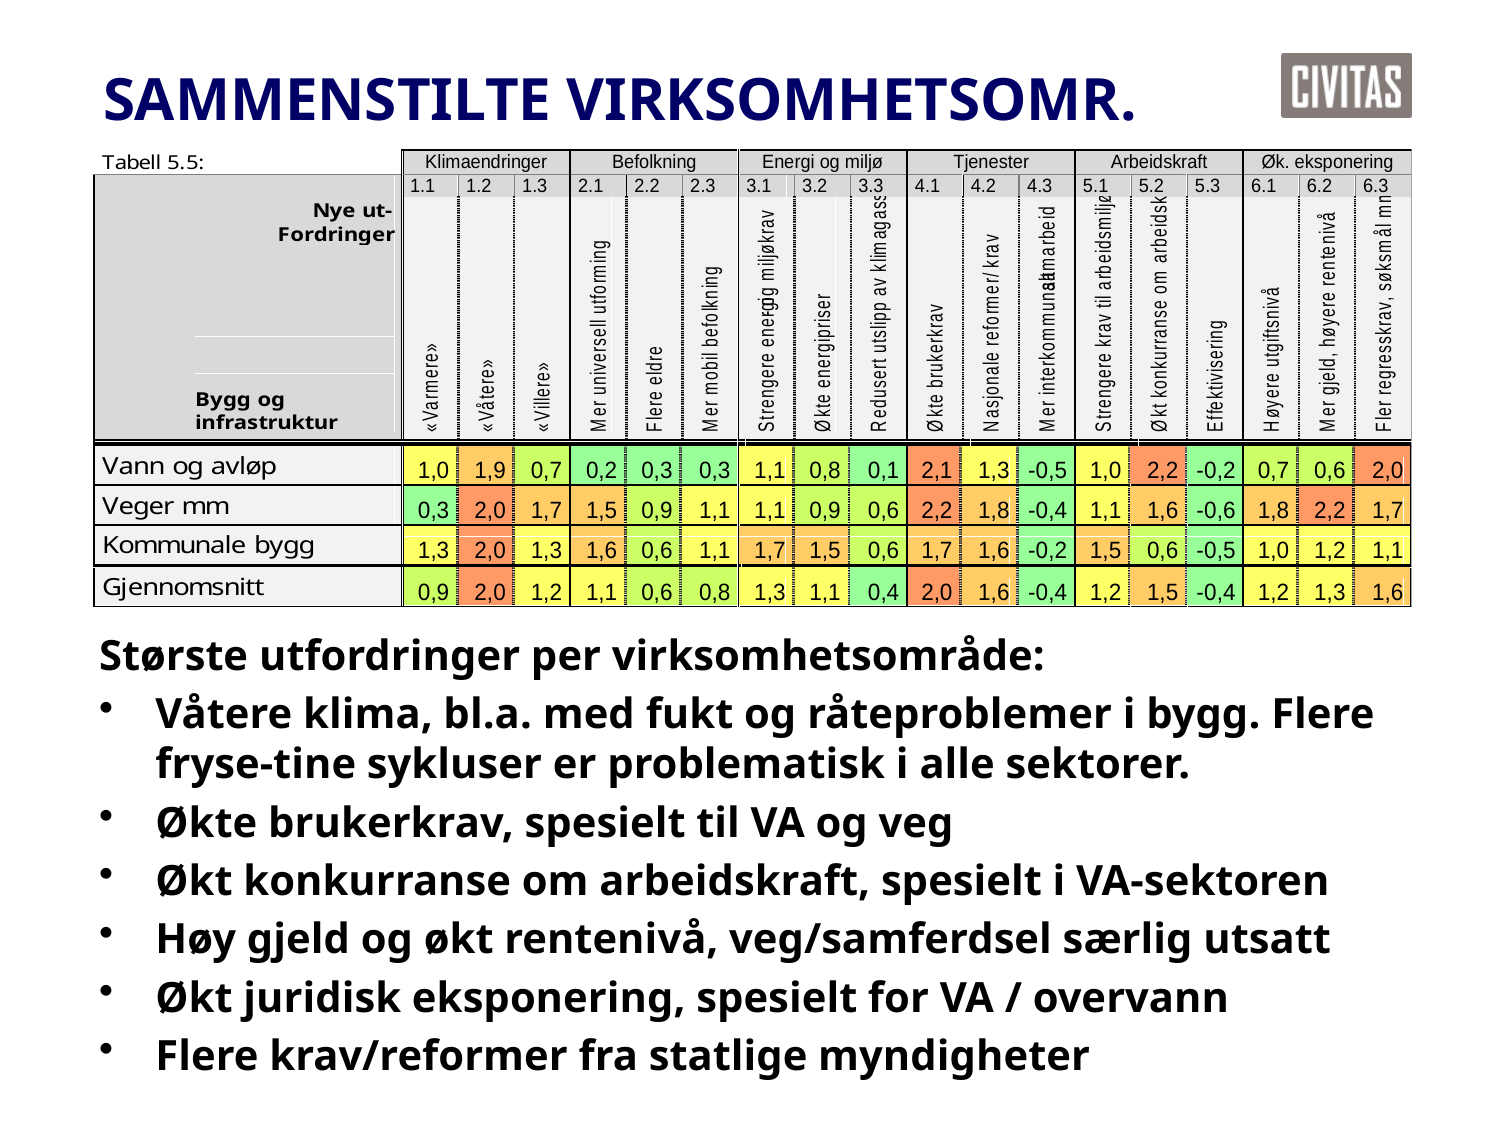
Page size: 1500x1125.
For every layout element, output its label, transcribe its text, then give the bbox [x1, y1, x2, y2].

picture [91, 148, 1412, 634]
picture [1281, 53, 1412, 118]
text_box Største utfordringer per virksomhetsområde: Våtere klima, bl.a. med fukt og råteproblemer i bygg. Flere fryse-tine sykluser er problematisk i alle sektorer. Økte brukerkrav, spesielt til VA og veg Økt konkurranse om arbeidskraft, spesielt i VA-sektoren Høy gjeld og økt rentenivå, veg/samferdsel særlig utsatt Økt juridisk eksponering, spesielt for VA / overvann Flere krav/reformer fra statlige myndigheter [84, 621, 1420, 1071]
text_box SAMMENSTILTE VIRKSOMHETSOMR. [88, 54, 1412, 140]
